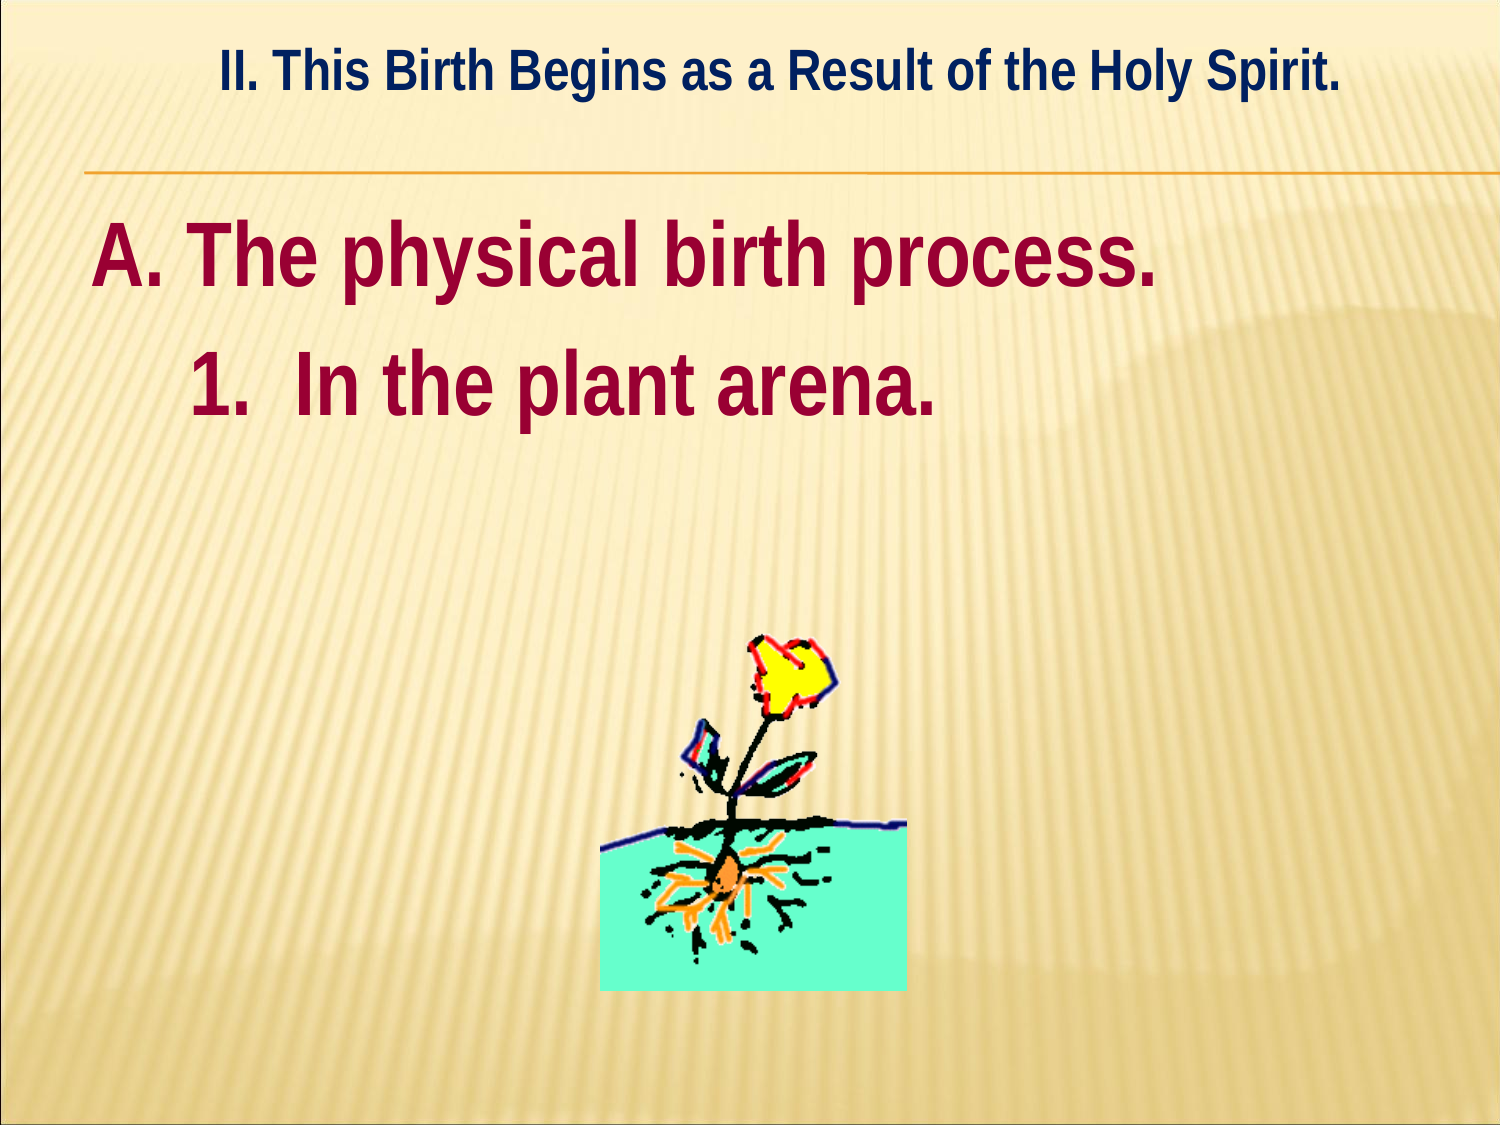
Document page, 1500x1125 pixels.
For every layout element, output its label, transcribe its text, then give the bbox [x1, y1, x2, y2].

picture [0, 0, 1500, 1125]
text_box II. This Birth Begins as a Result of the Holy Spirit. [137, 24, 1425, 110]
list A. The physical birth process. 1. In the plant arena. [75, 187, 1425, 1075]
